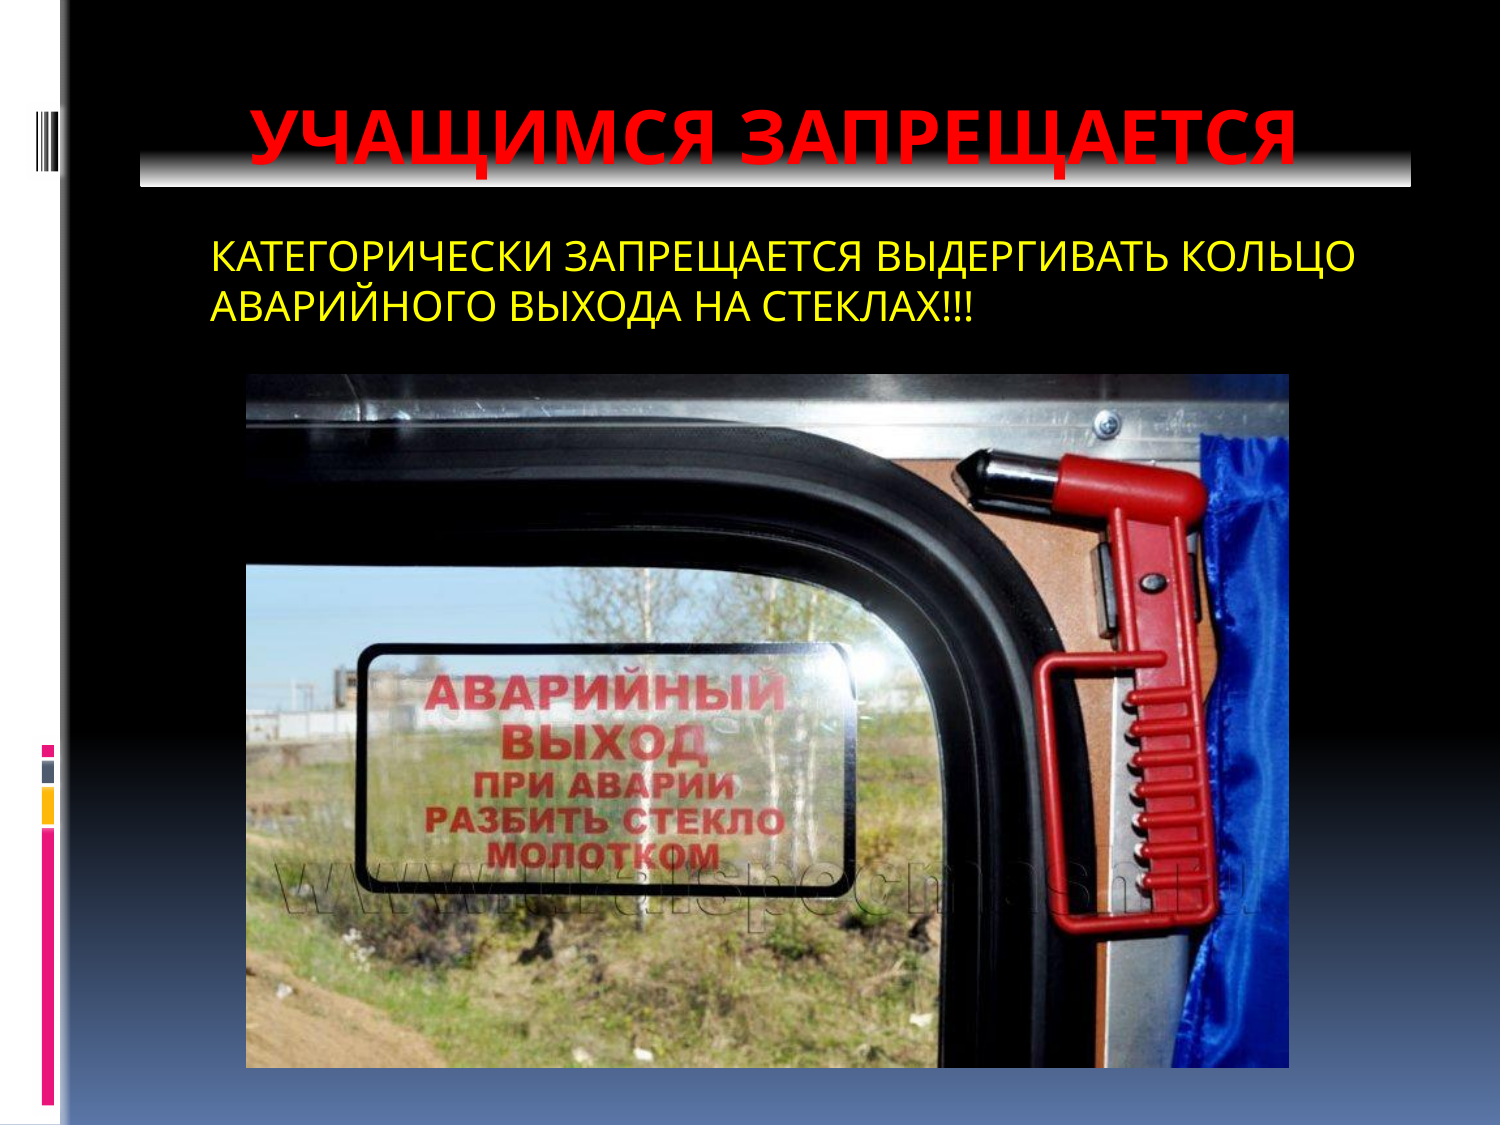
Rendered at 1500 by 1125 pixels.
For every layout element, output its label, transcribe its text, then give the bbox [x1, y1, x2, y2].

text_box УЧАЩИМСЯ ЗАПРЕЩАЕТСЯ [140, 81, 1411, 187]
picture [245, 374, 1290, 1068]
text_box КАТЕГОРИЧЕСКИ ЗАПРЕЩАЕТСЯ ВЫДЕРГИВАТЬ КОЛЬЦО АВАРИЙНОГО ВЫХОДА НА СТЕКЛАХ!!! [196, 222, 1384, 338]
